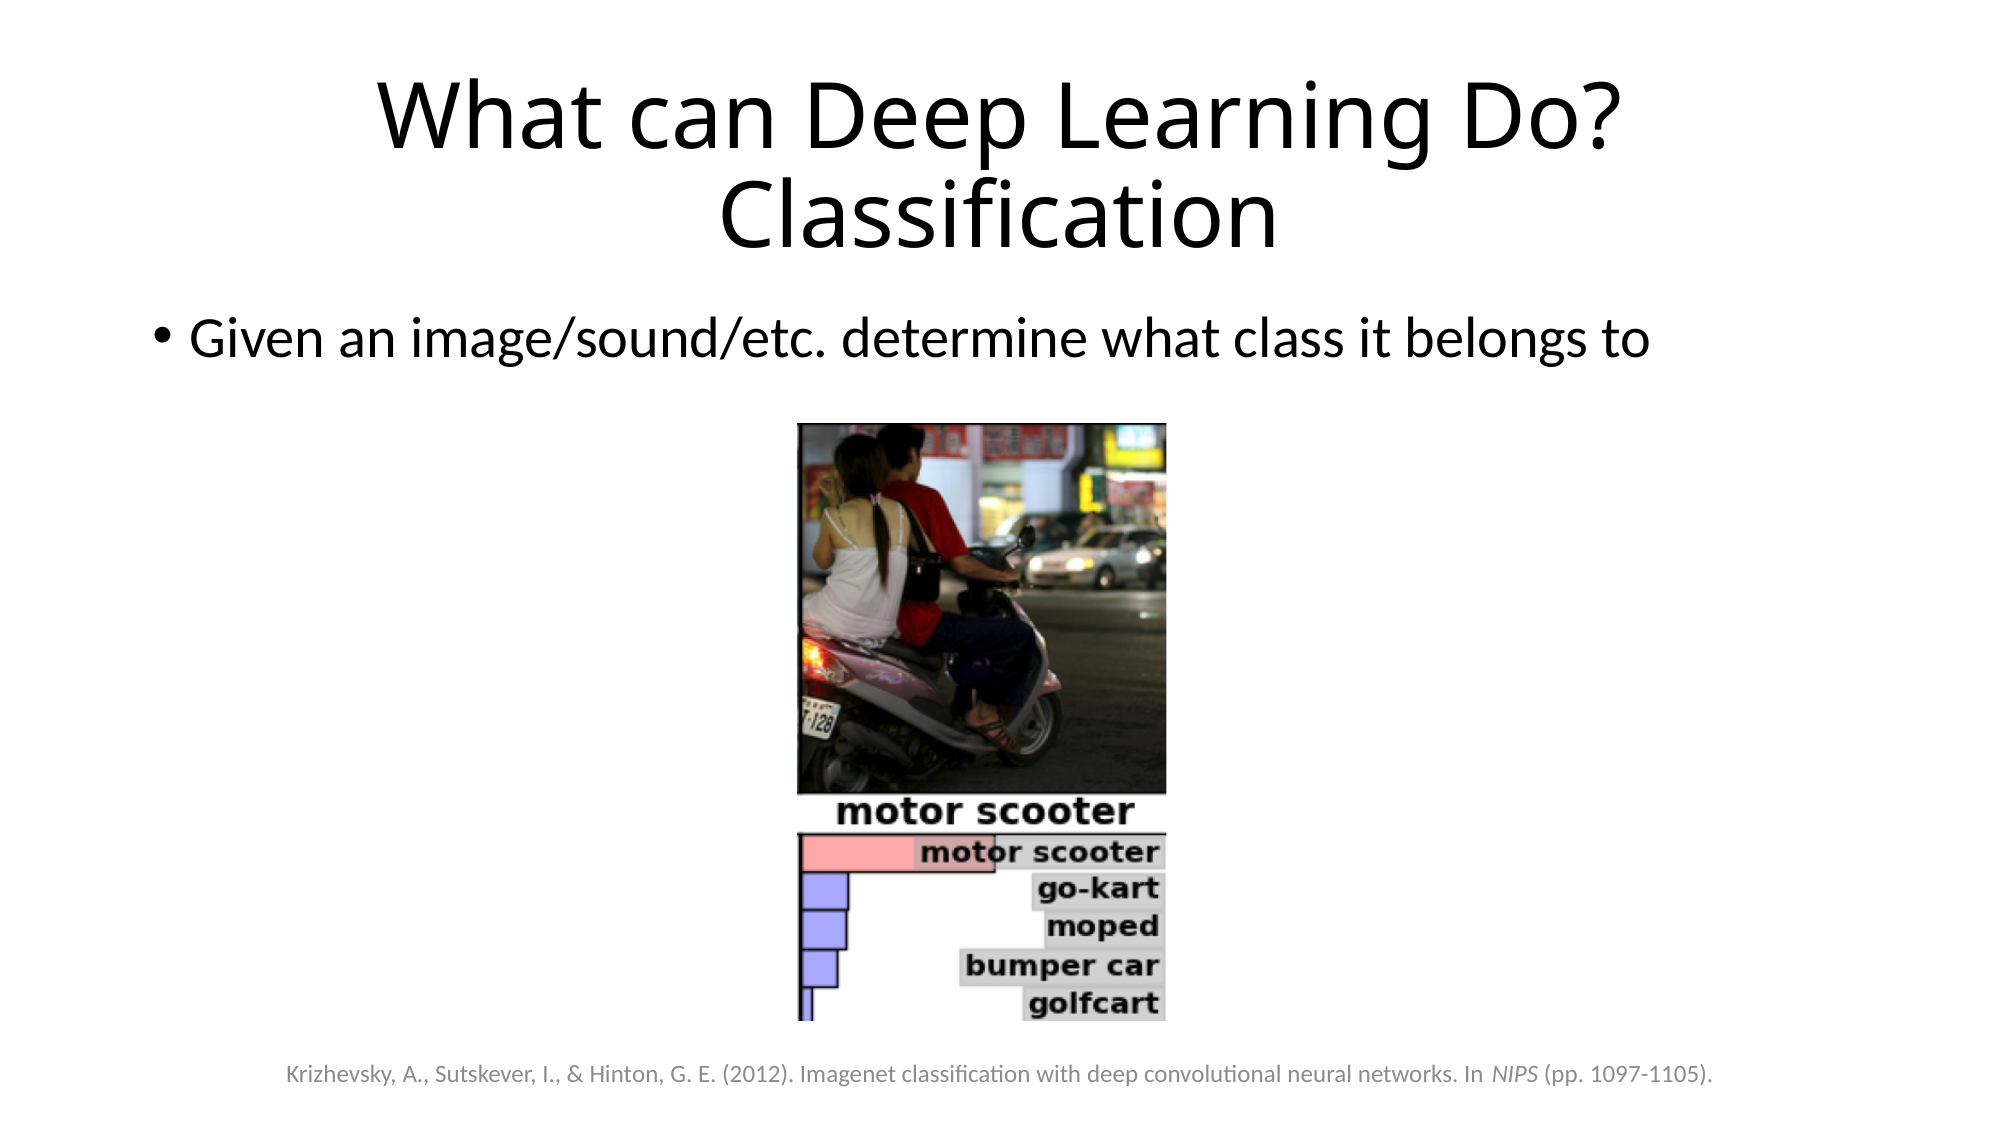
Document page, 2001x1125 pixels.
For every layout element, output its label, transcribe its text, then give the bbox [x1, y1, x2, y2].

title What can Deep Learning Do? Classification [137, 59, 1863, 278]
footer Krizhevsky, A., Sutskever, I., & Hinton, G. E. (2012). Imagenet classification with deep convolutional neural networks. In NIPS (pp. 1097-1105). [137, 1042, 1863, 1103]
picture [797, 423, 1167, 1021]
list Given an image/sound/etc. determine what class it belongs to [137, 299, 1829, 1042]
